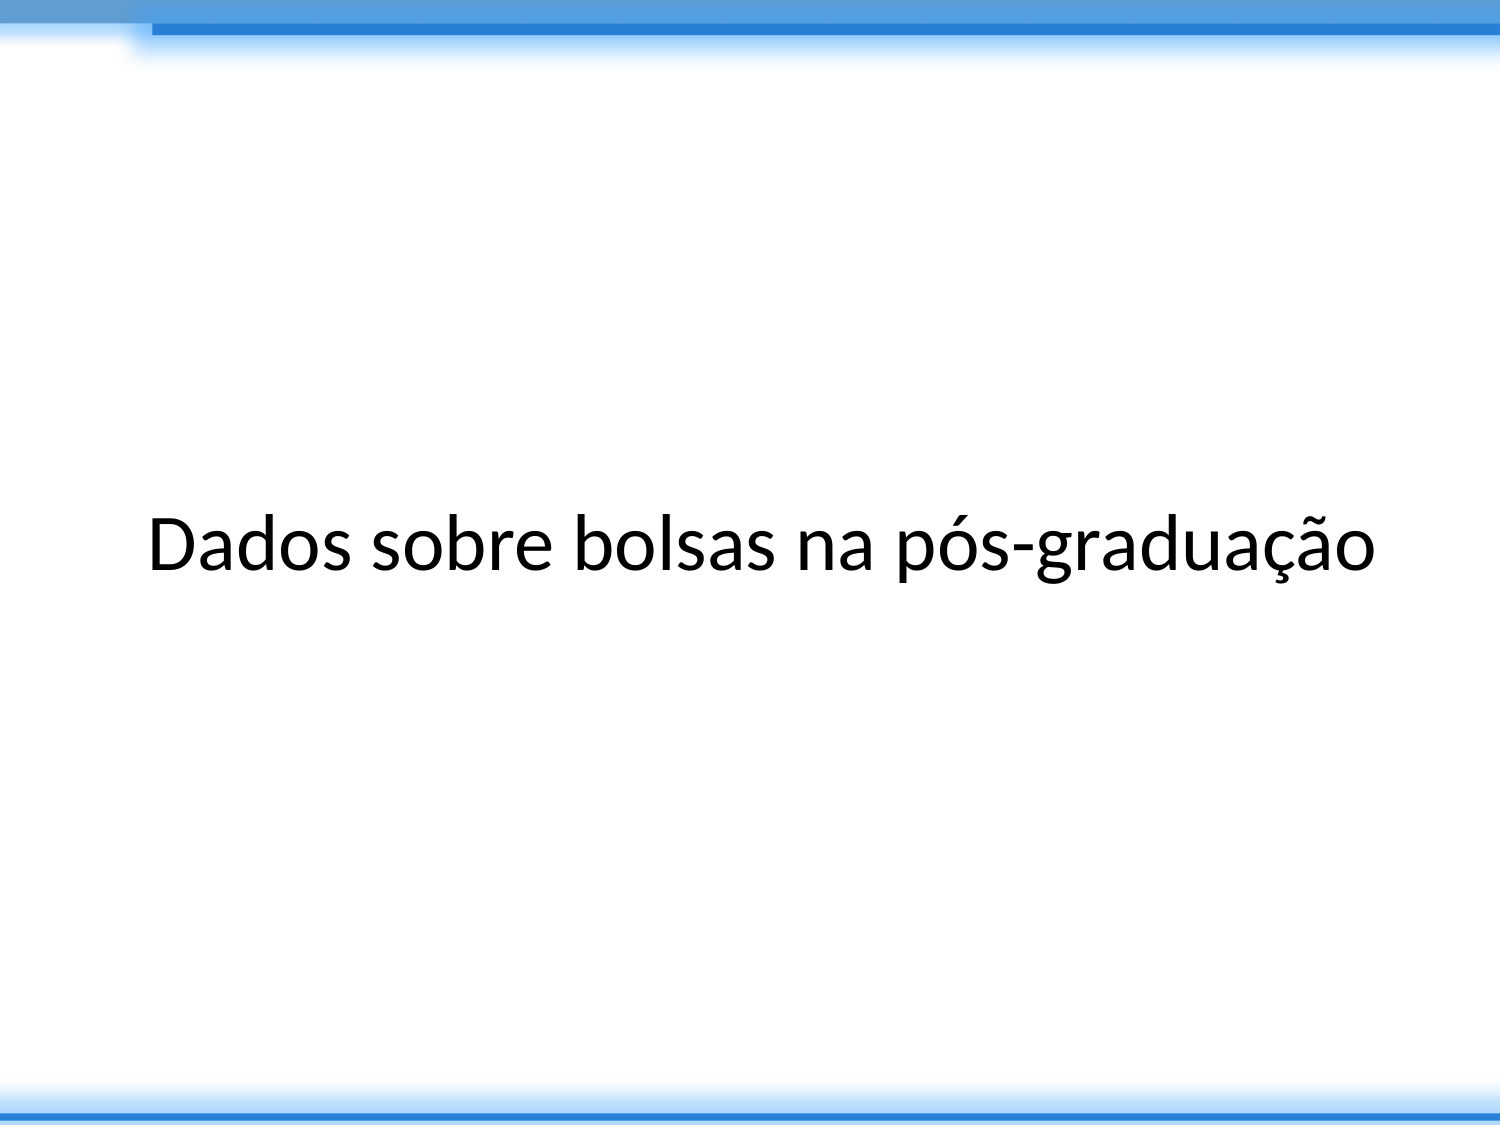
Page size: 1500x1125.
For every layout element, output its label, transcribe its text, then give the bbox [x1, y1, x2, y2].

title Dados sobre bolsas na pós-graduação [88, 444, 1439, 632]
